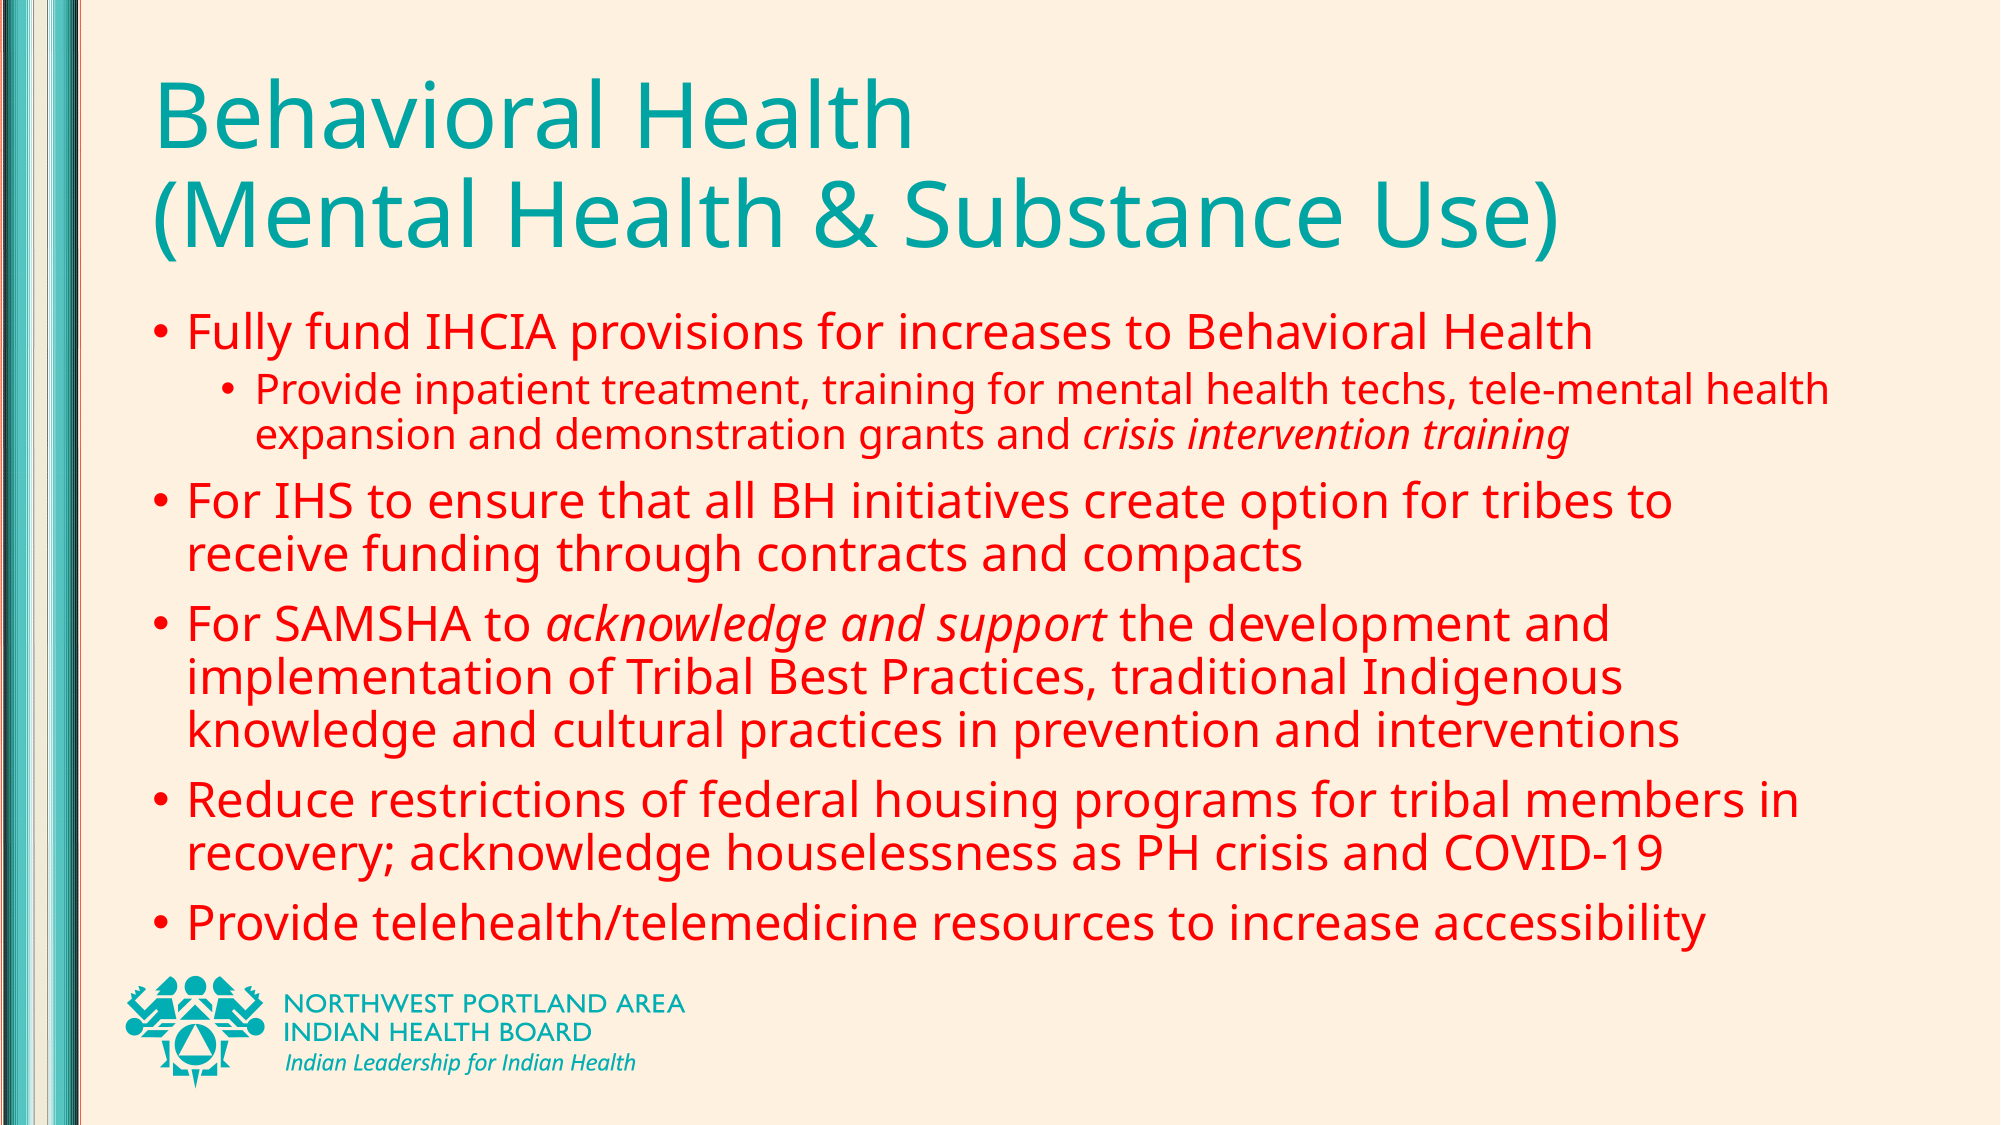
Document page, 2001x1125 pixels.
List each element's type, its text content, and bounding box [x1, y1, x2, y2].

list Fully fund IHCIA provisions for increases to Behavioral Health Provide inpatient treatment, training for mental health techs, tele-mental health expansion and demonstration grants and crisis intervention training For IHS to ensure that all BH initiatives create option for tribes to receive funding through contracts and compacts For SAMSHA to acknowledge and support the development and implementation of Tribal Best Practices, traditional Indigenous knowledge and cultural practices in prevention and interventions Reduce restrictions of federal housing programs for tribal members in recovery; acknowledge houselessness as PH crisis and COVID-19 Provide telehealth/telemedicine resources to increase accessibility [137, 299, 1863, 971]
picture [0, 0, 2001, 1125]
title Behavioral Health (Mental Health & Substance Use) [137, 59, 1863, 278]
